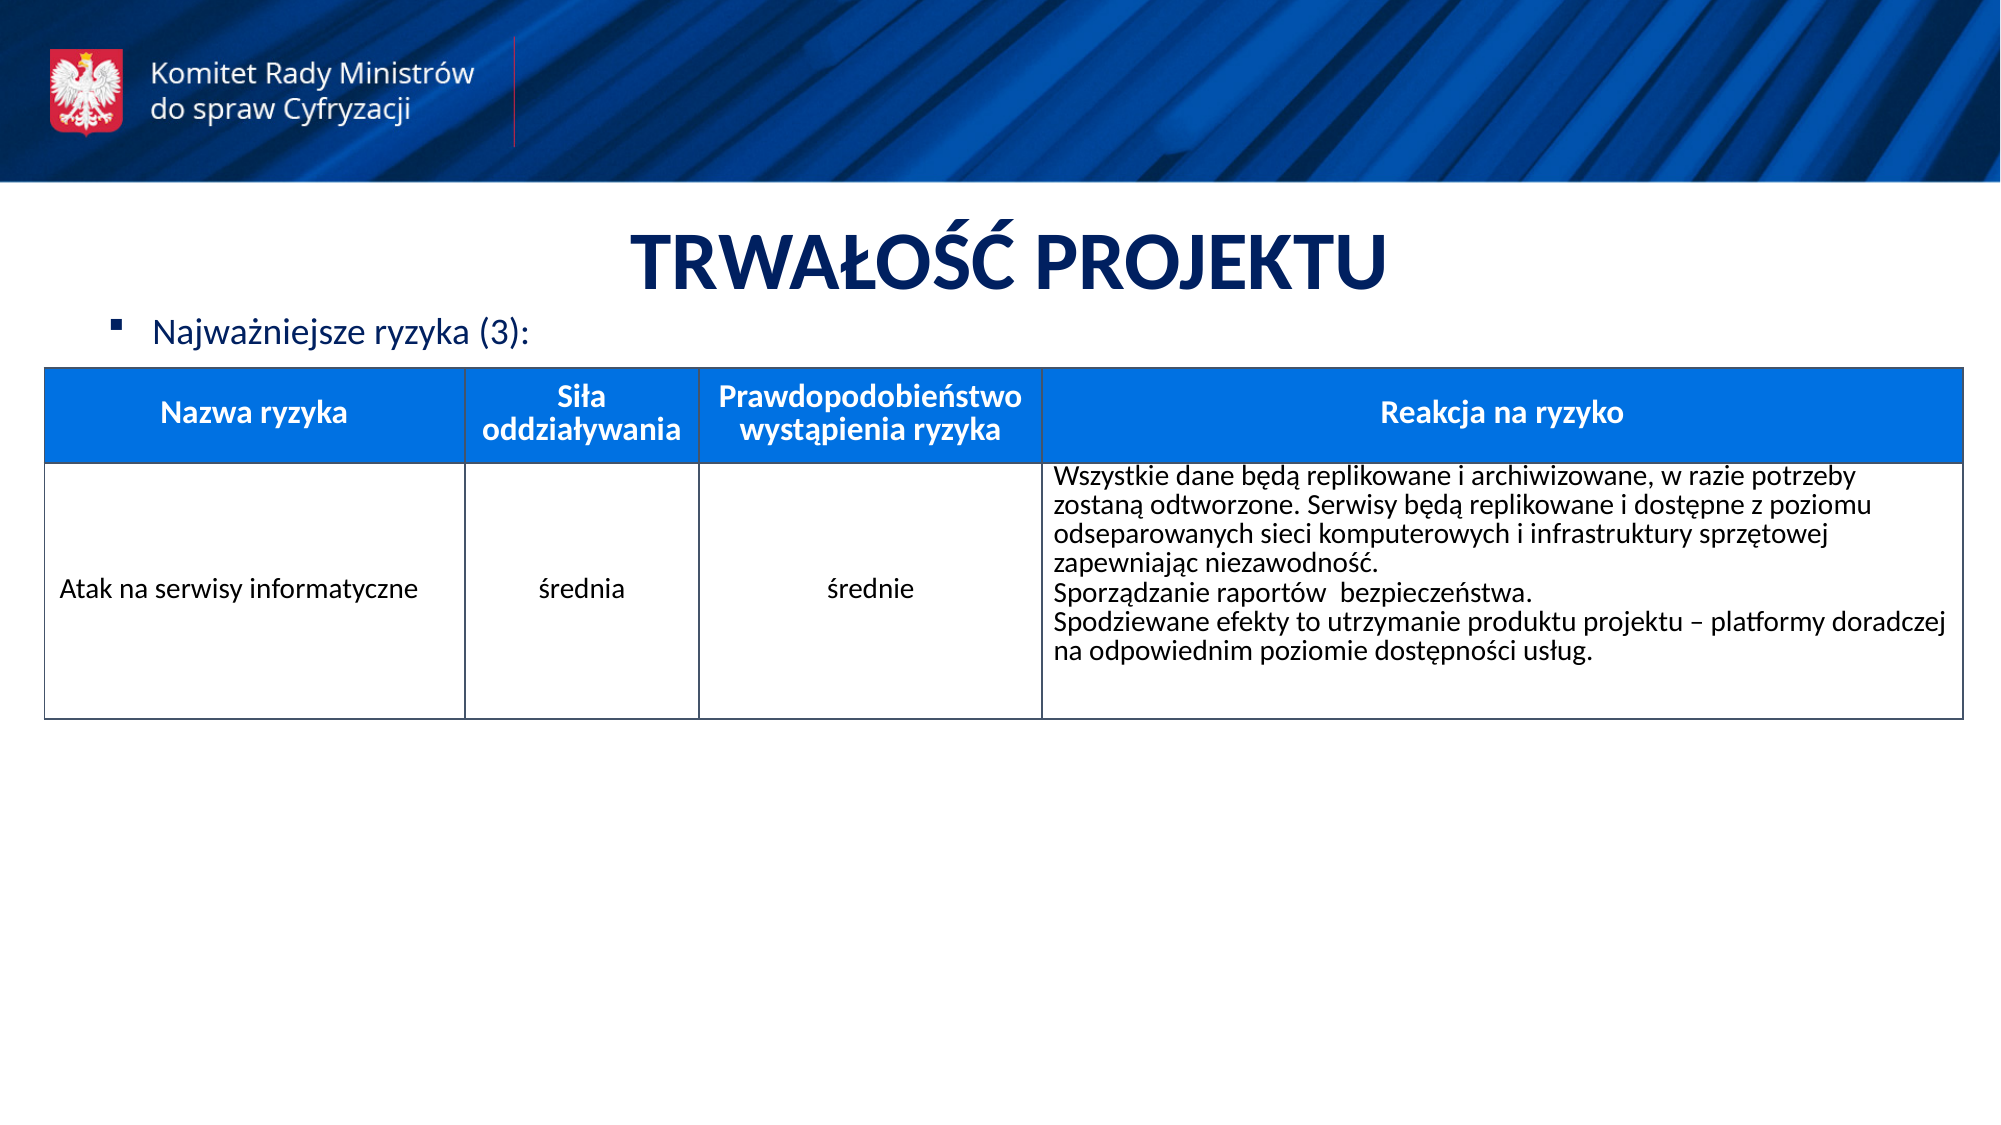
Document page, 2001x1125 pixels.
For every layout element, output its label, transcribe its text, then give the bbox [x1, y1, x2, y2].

table_header Siła oddziaływania [466, 369, 698, 462]
picture [0, 0, 2001, 1125]
table_cell średnie [700, 464, 1041, 718]
text_box TRWAŁOŚĆ PROJEKTU [311, 198, 1708, 299]
table_cell Atak na serwisy informatyczne [45, 464, 464, 718]
table_header Prawdopodobieństwo wystąpienia ryzyka [700, 369, 1041, 462]
text_box Najważniejsze ryzyka (3): [93, 299, 1915, 360]
table_header Nazwa ryzyka [45, 369, 464, 462]
table_cell Wszystkie dane będą replikowane i archiwizowane, w razie potrzeby zostaną odtworzone. Serwisy będą replikowane i dostępne z poziomu odseparowanych sieci komputerowych i infrastruktury sprzętowej zapewniając niezawodność. Sporządzanie raportów bezpieczeństwa. Spodziewane efekty to utrzymanie produktu projektu – platformy doradczej na odpowiednim poziomie dostępności usług. [1043, 464, 1962, 718]
table_header Reakcja na ryzyko [1043, 369, 1962, 462]
table_cell średnia [466, 464, 698, 718]
